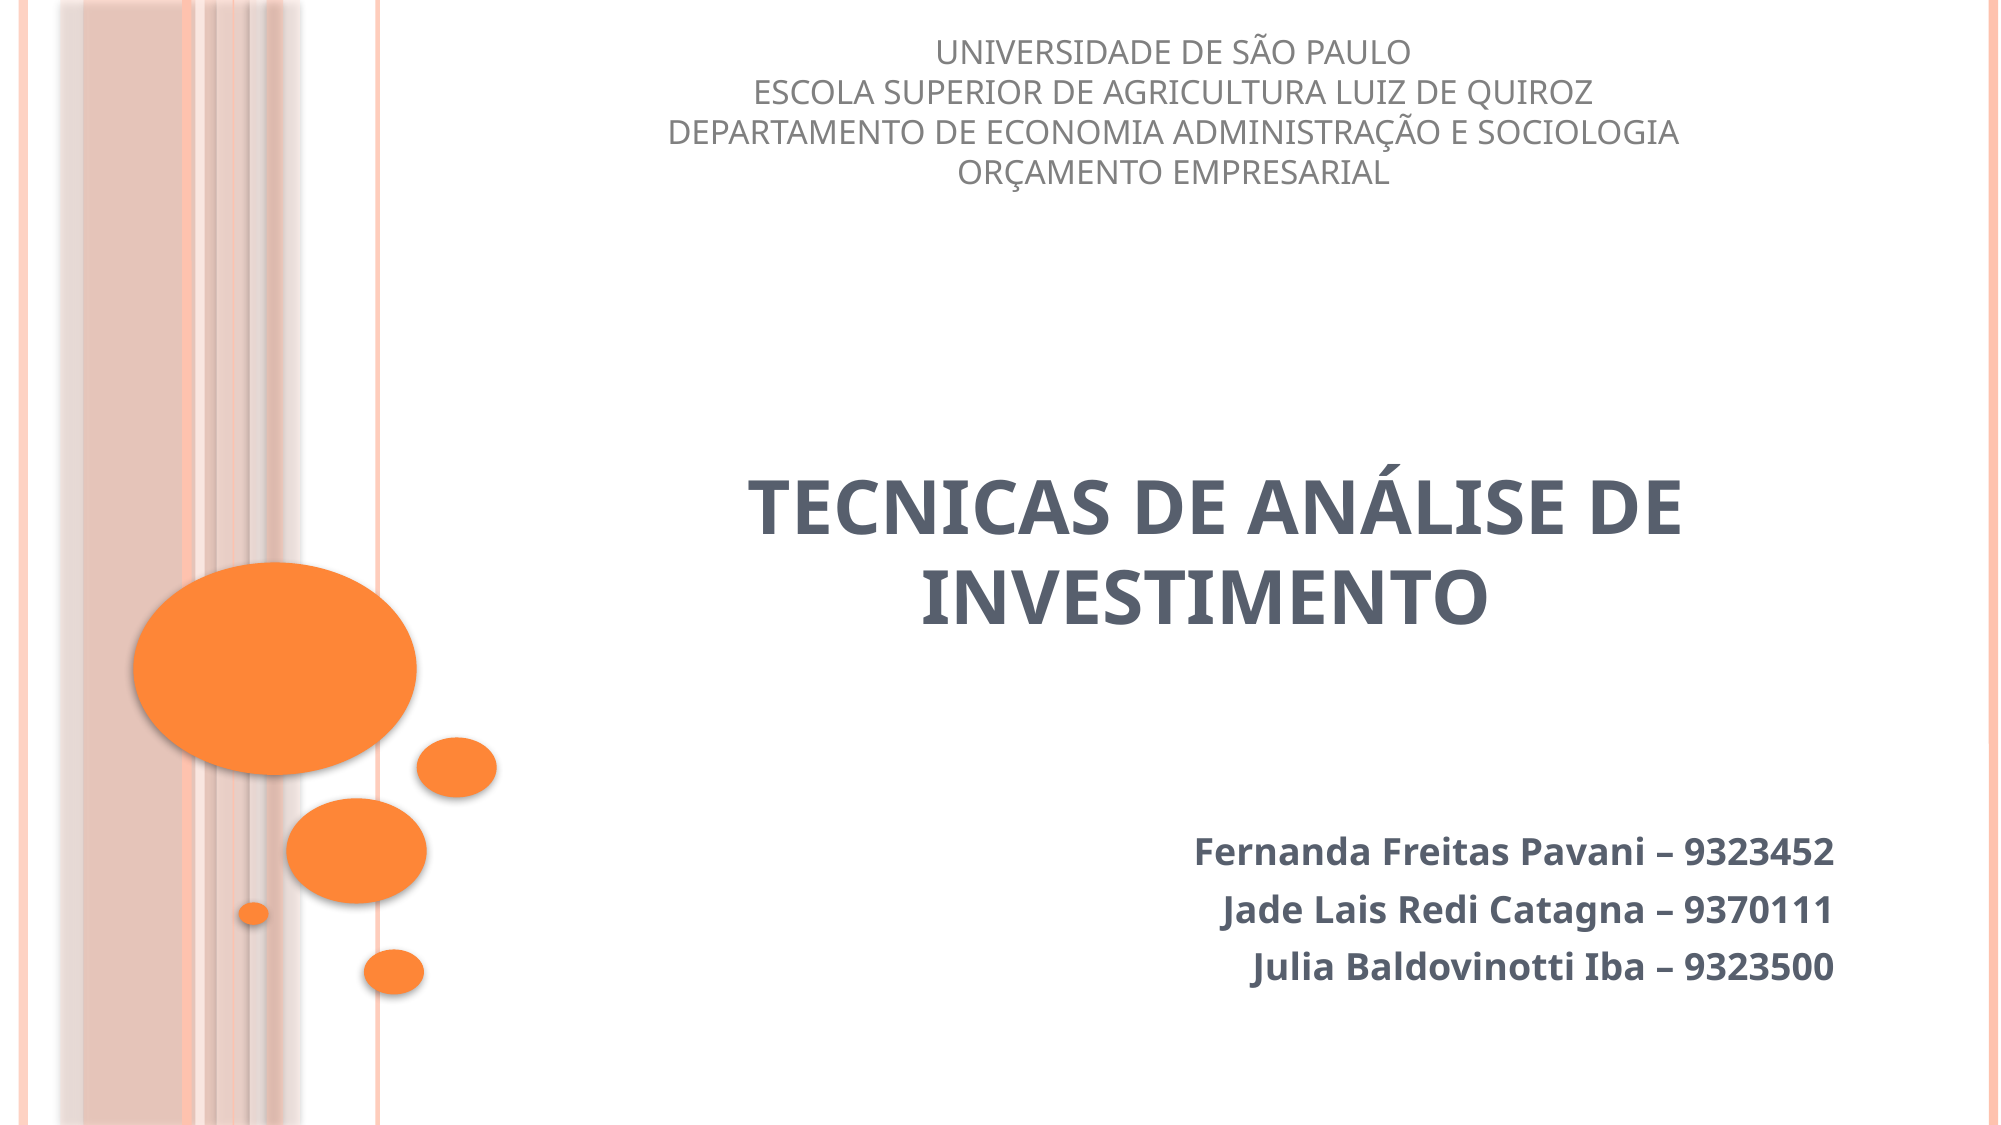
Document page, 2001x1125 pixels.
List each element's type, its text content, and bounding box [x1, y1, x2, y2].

title TECNICAS DE ANÁLISE DE INVESTIMENTO [541, 336, 1892, 648]
subtitle Fernanda Freitas Pavani – 9323452 Jade Lais Redi Catagna – 9370111 Julia Baldovinotti Iba – 9323500 [500, 820, 1850, 1046]
text_box UNIVERSIDADE DE SÃO PAULO ESCOLA SUPERIOR DE AGRICULTURA LUIZ DE QUIROZ DEPARTAMENTO DE ECONOMIA ADMINISTRAÇÃO E SOCIOLOGIA ORÇAMENTO EMPRESARIAL [397, 23, 1950, 199]
